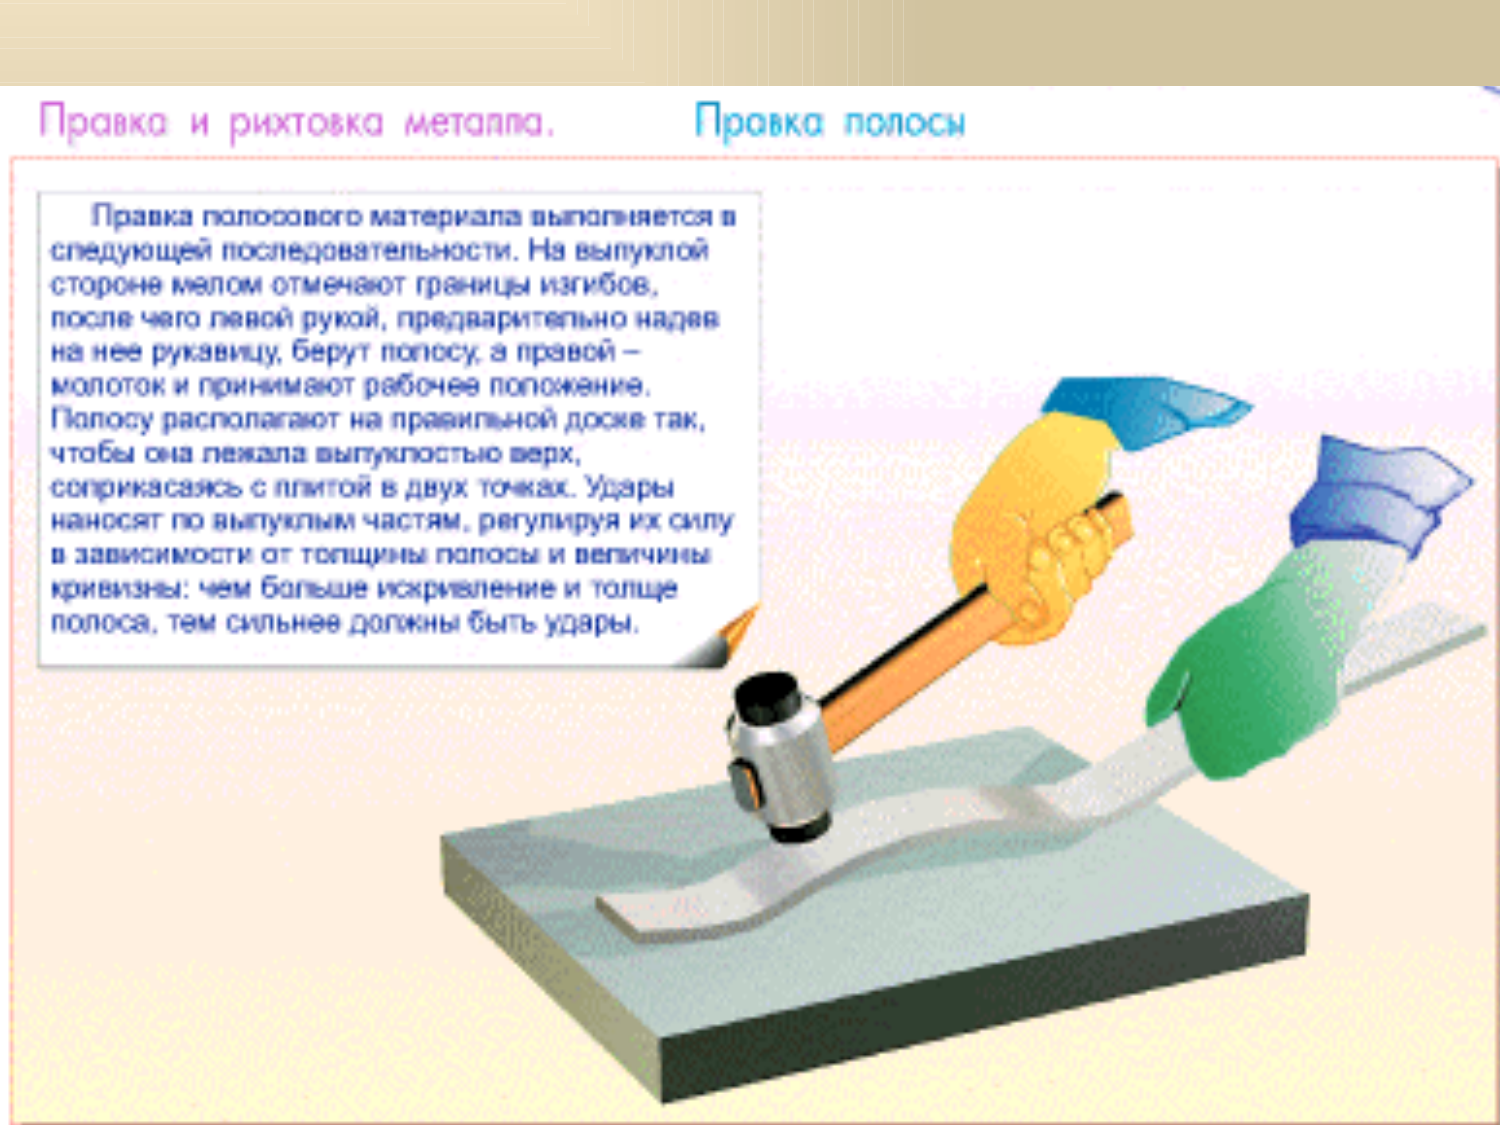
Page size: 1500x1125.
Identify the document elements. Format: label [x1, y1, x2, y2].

list [0, 86, 1500, 1125]
